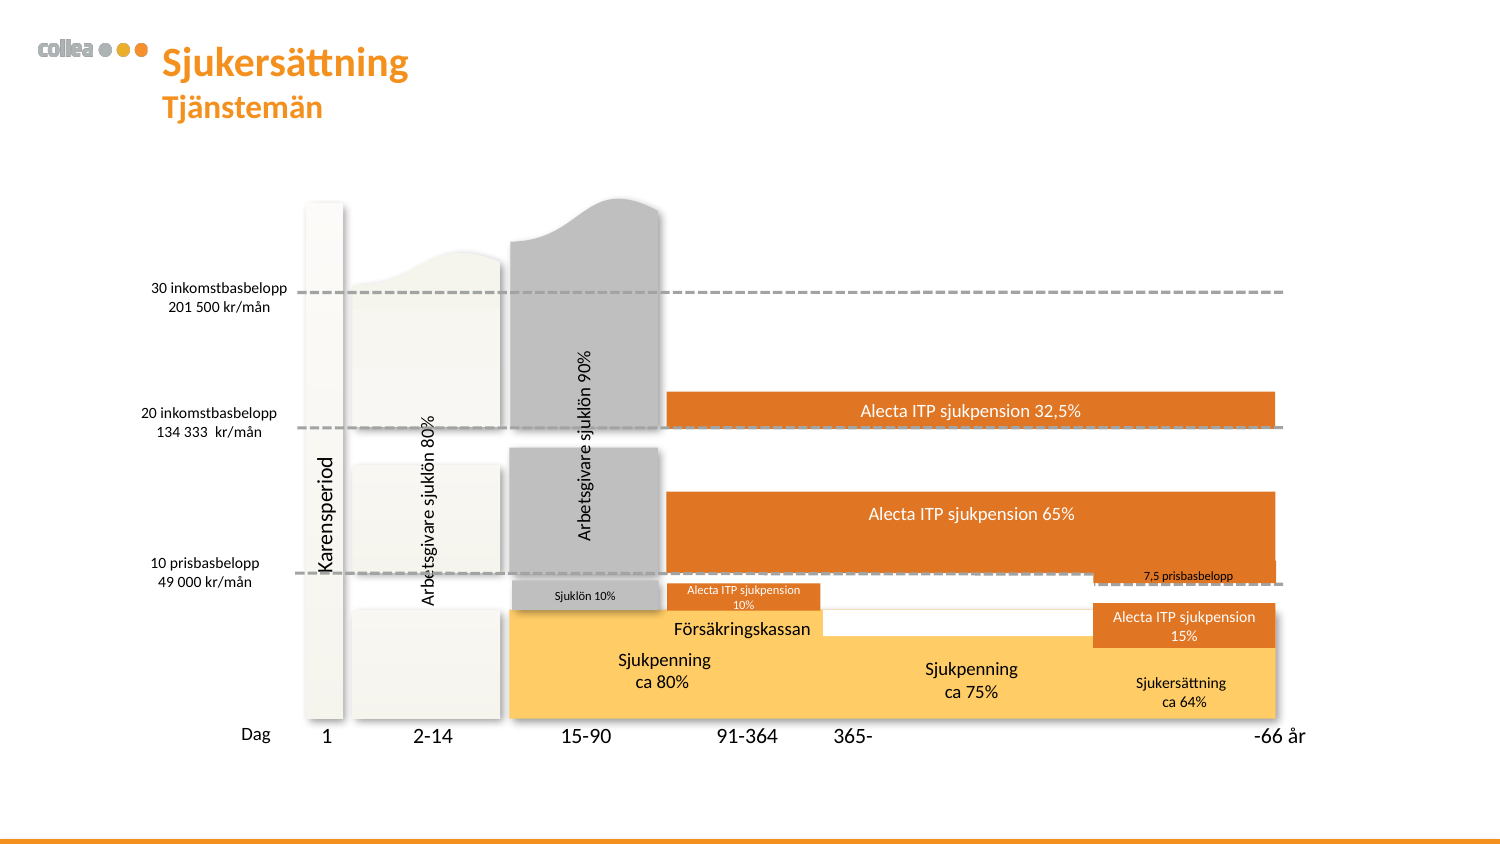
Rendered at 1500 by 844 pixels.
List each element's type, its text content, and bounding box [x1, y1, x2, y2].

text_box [115, 195, 1326, 759]
text_box Sjukersättning Tjänstemän [147, 27, 1444, 132]
